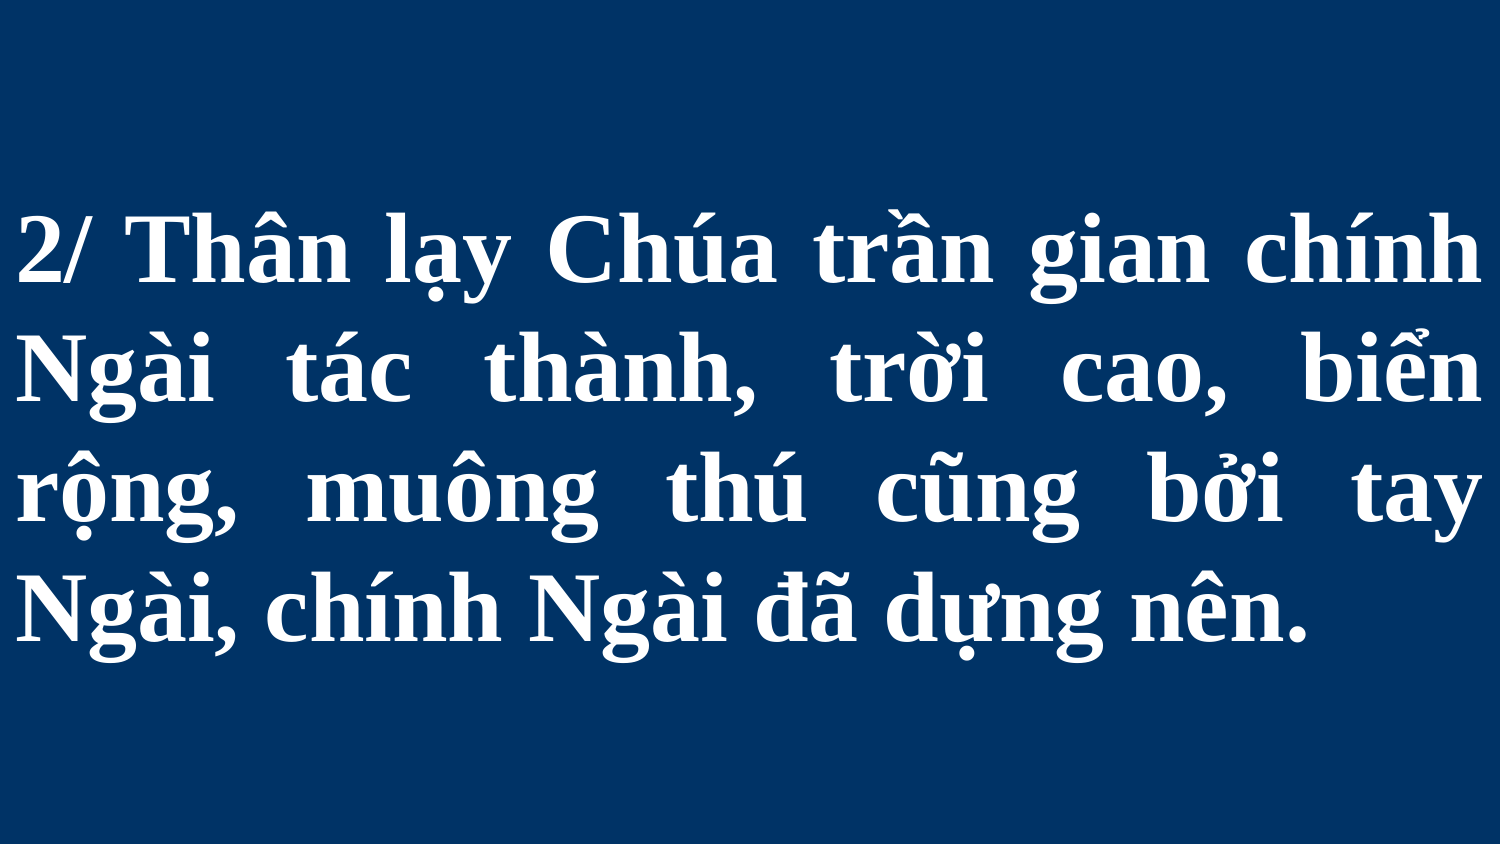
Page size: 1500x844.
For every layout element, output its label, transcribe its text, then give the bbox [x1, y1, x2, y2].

title 2/ Thân lạy Chúa trần gian chính Ngài tác thành, trời cao, biển rộng, muông thú cũng bởi tay Ngài, chính Ngài đã dựng nên. [0, 0, 1500, 844]
